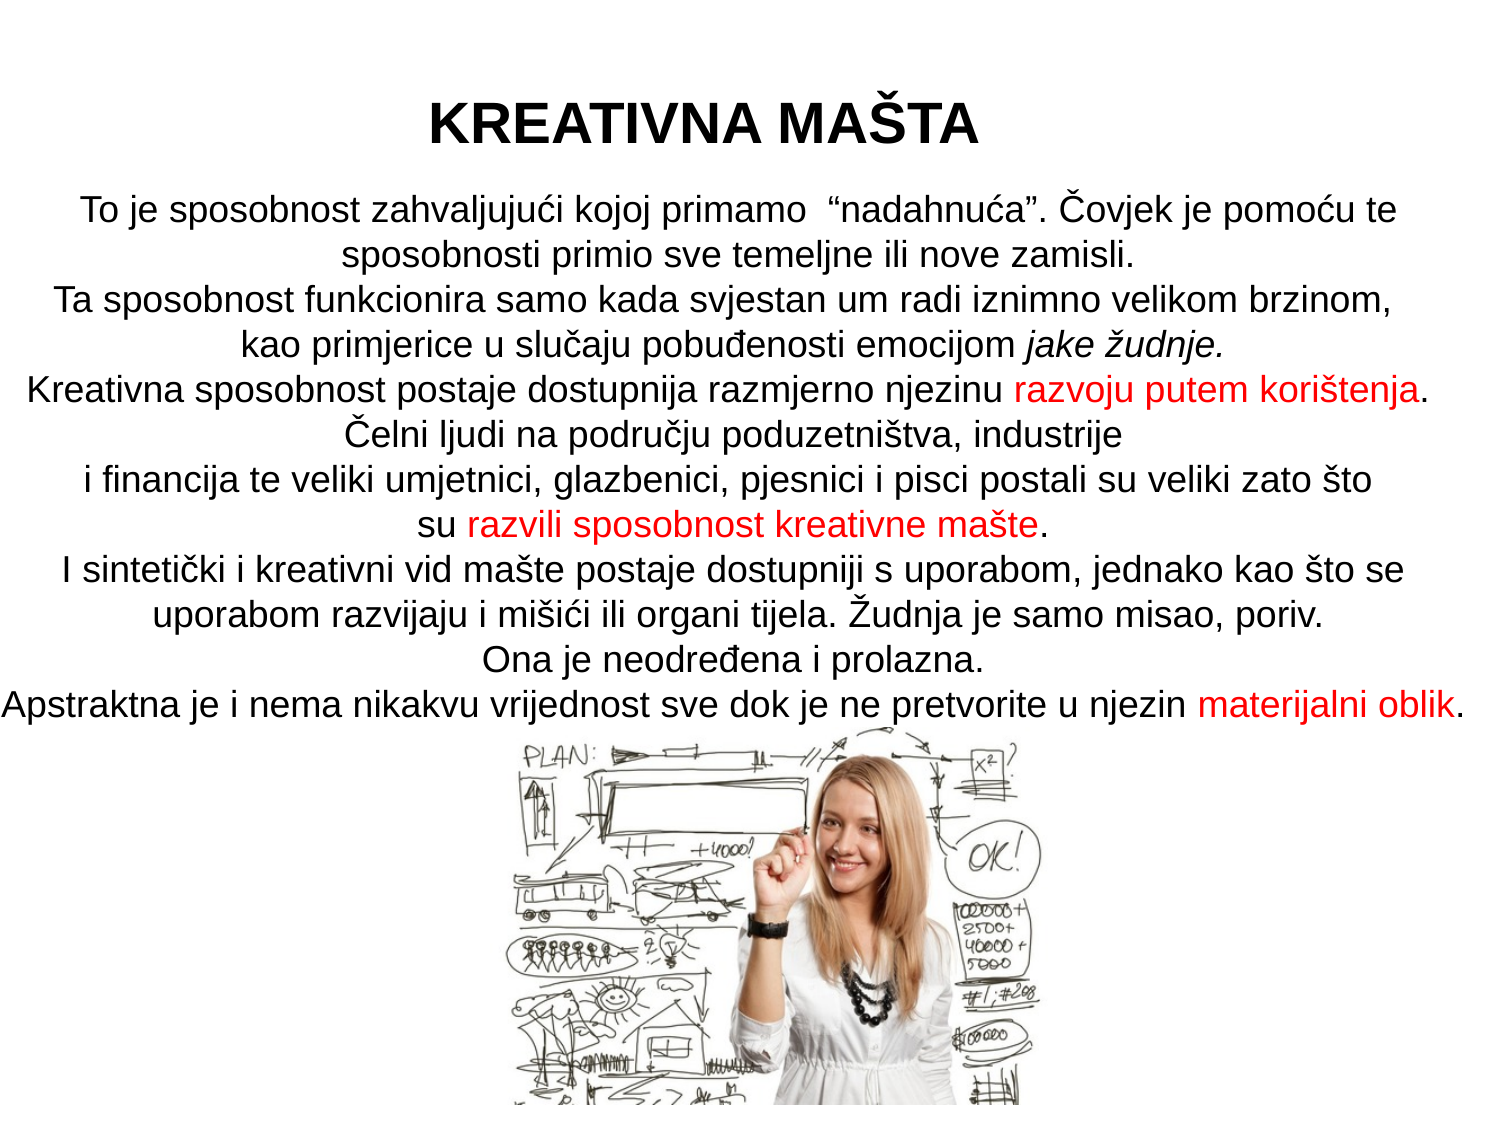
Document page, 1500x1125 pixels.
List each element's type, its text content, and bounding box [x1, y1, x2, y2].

picture [489, 727, 1057, 1105]
text_box [725, 537, 775, 588]
text_box To je sposobnost zahvaljujući kojoj primamo “nadahnuća”. Čovjek je pomoću te sposobnosti primio sve temeljne ili nove zamisli. Ta sposobnost funkcionira samo kada svjestan um radi iznimno velikom brzinom, kao primjerice u slučaju pobuđenosti emocijom jake žudnje. Kreativna sposobnost postaje dostupnija razmjerno njezinu razvoju putem korištenja. Čelni ljudi na području poduzetništva, industrije i financija te veliki umjetnici, glazbenici, pjesnici i pisci postali su veliki zato što su razvili sposobnost kreativne mašte. I sintetički i kreativni vid mašte postaje dostupniji s uporabom, jednako kao što se uporabom razvijaju i mišići ili organi tijela. Žudnja je samo misao, poriv. Ona je neodređena i prolazna. Apstraktna je i nema nikakvu vrijednost sve dok je ne pretvorite u njezin materijalni oblik. [1, 184, 1466, 725]
text_box KREATIVNA MAŠTA [413, 78, 996, 164]
